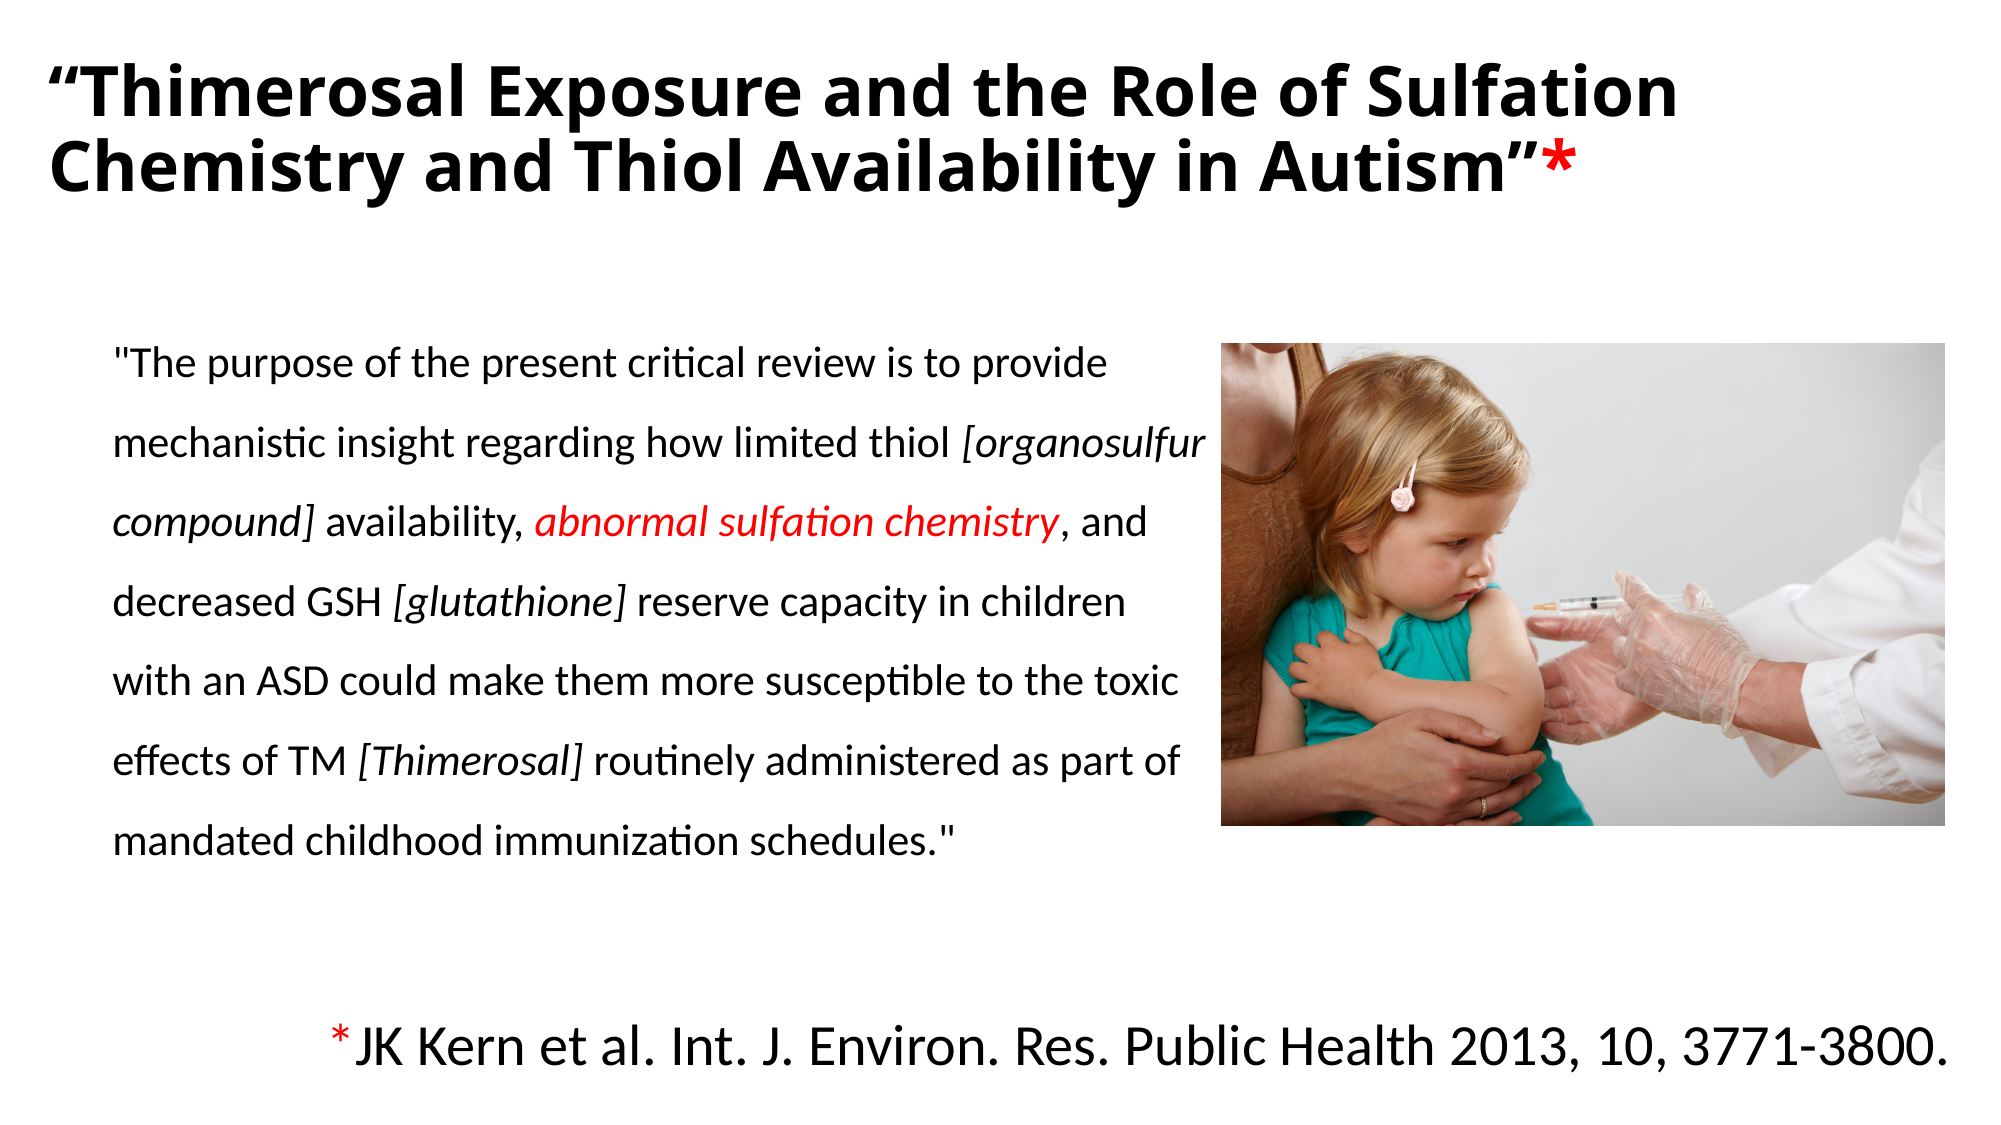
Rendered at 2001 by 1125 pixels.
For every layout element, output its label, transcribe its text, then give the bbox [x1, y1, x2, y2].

title “Thimerosal Exposure and the Role of Sulfation Chemistry and Thiol Availability in Autism”* [33, 47, 1789, 300]
picture [1221, 343, 1945, 826]
text_box *JK Kern et al. Int. J. Environ. Res. Public Health 2013, 10, 3771-3800. [311, 1000, 1967, 1085]
list "The purpose of the present critical review is to provide mechanistic insight regarding how limited thiol [organosulfur compound] availability, abnormal sulfation chemistry, and decreased GSH [glutathione] reserve capacity in children with an ASD could make them more susceptible to the toxic effects of TM [Thimerosal] routinely administered as part of mandated childhood immunization schedules." [97, 299, 1222, 951]
